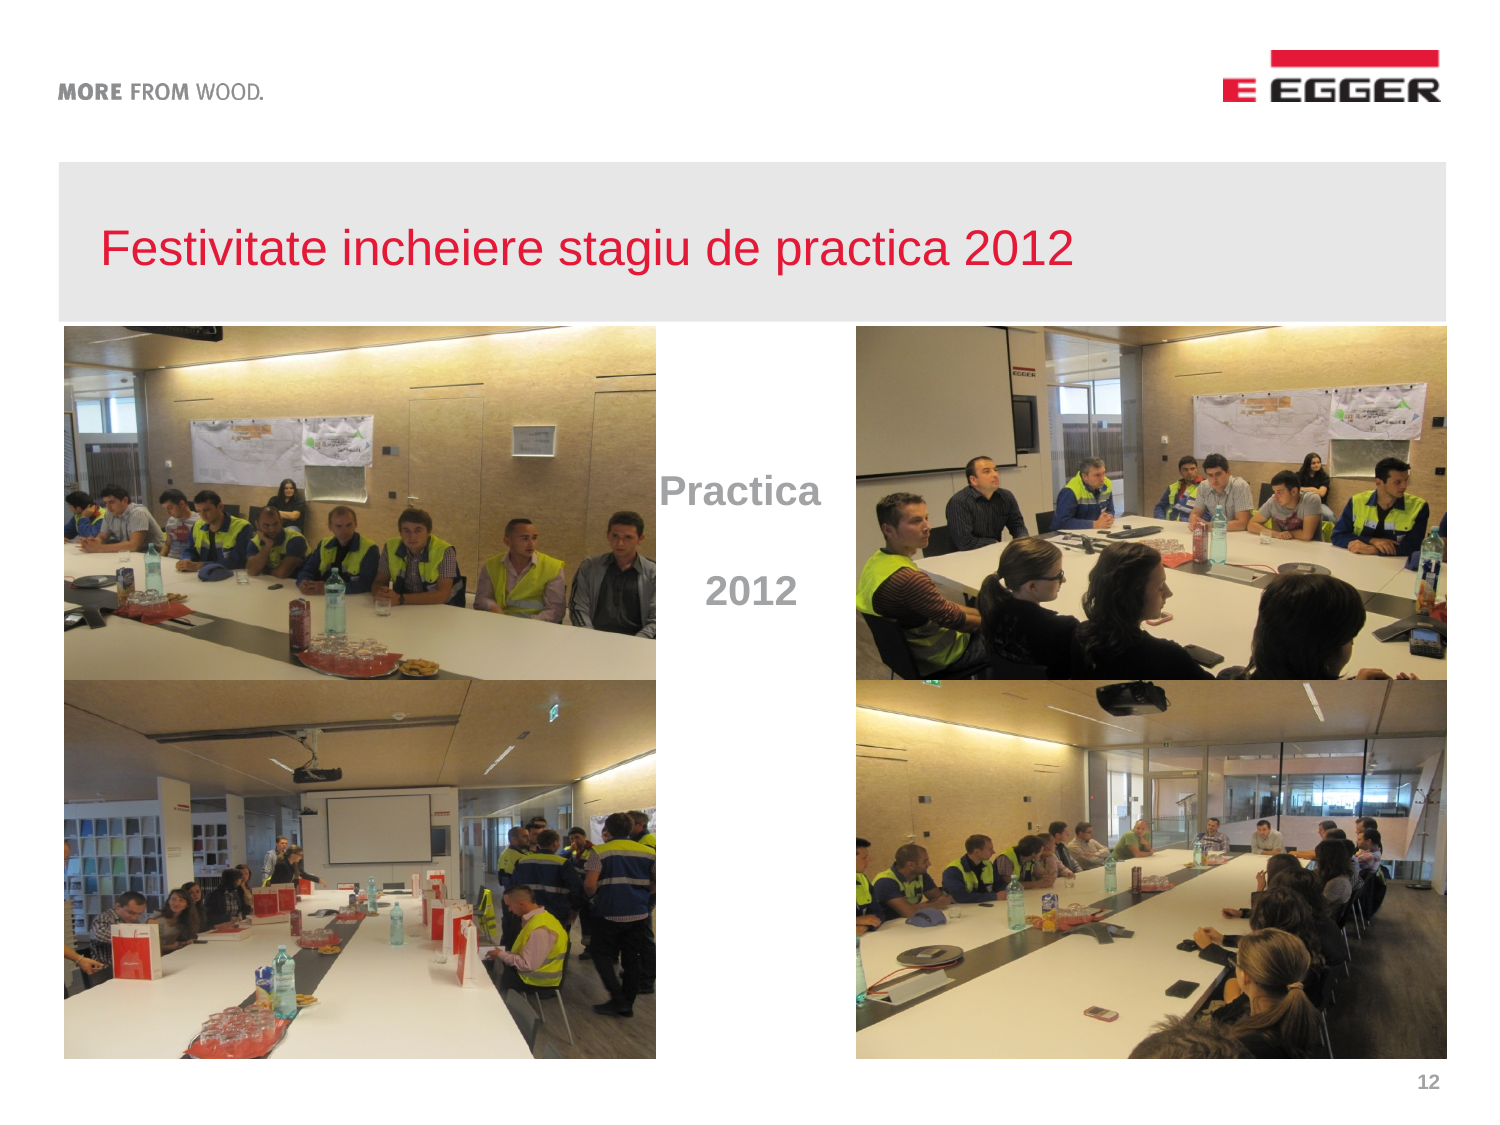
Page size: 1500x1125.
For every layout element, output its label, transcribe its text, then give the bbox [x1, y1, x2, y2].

picture [58, 83, 263, 100]
picture [1223, 50, 1441, 102]
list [856, 680, 1448, 1059]
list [64, 326, 656, 680]
picture [64, 680, 656, 1059]
picture [856, 326, 1448, 680]
slide_number 12 [1298, 1068, 1441, 1103]
text_box Practica 2012 [661, 456, 850, 621]
title Festivitate incheiere stagiu de practica 2012 [100, 206, 1400, 285]
